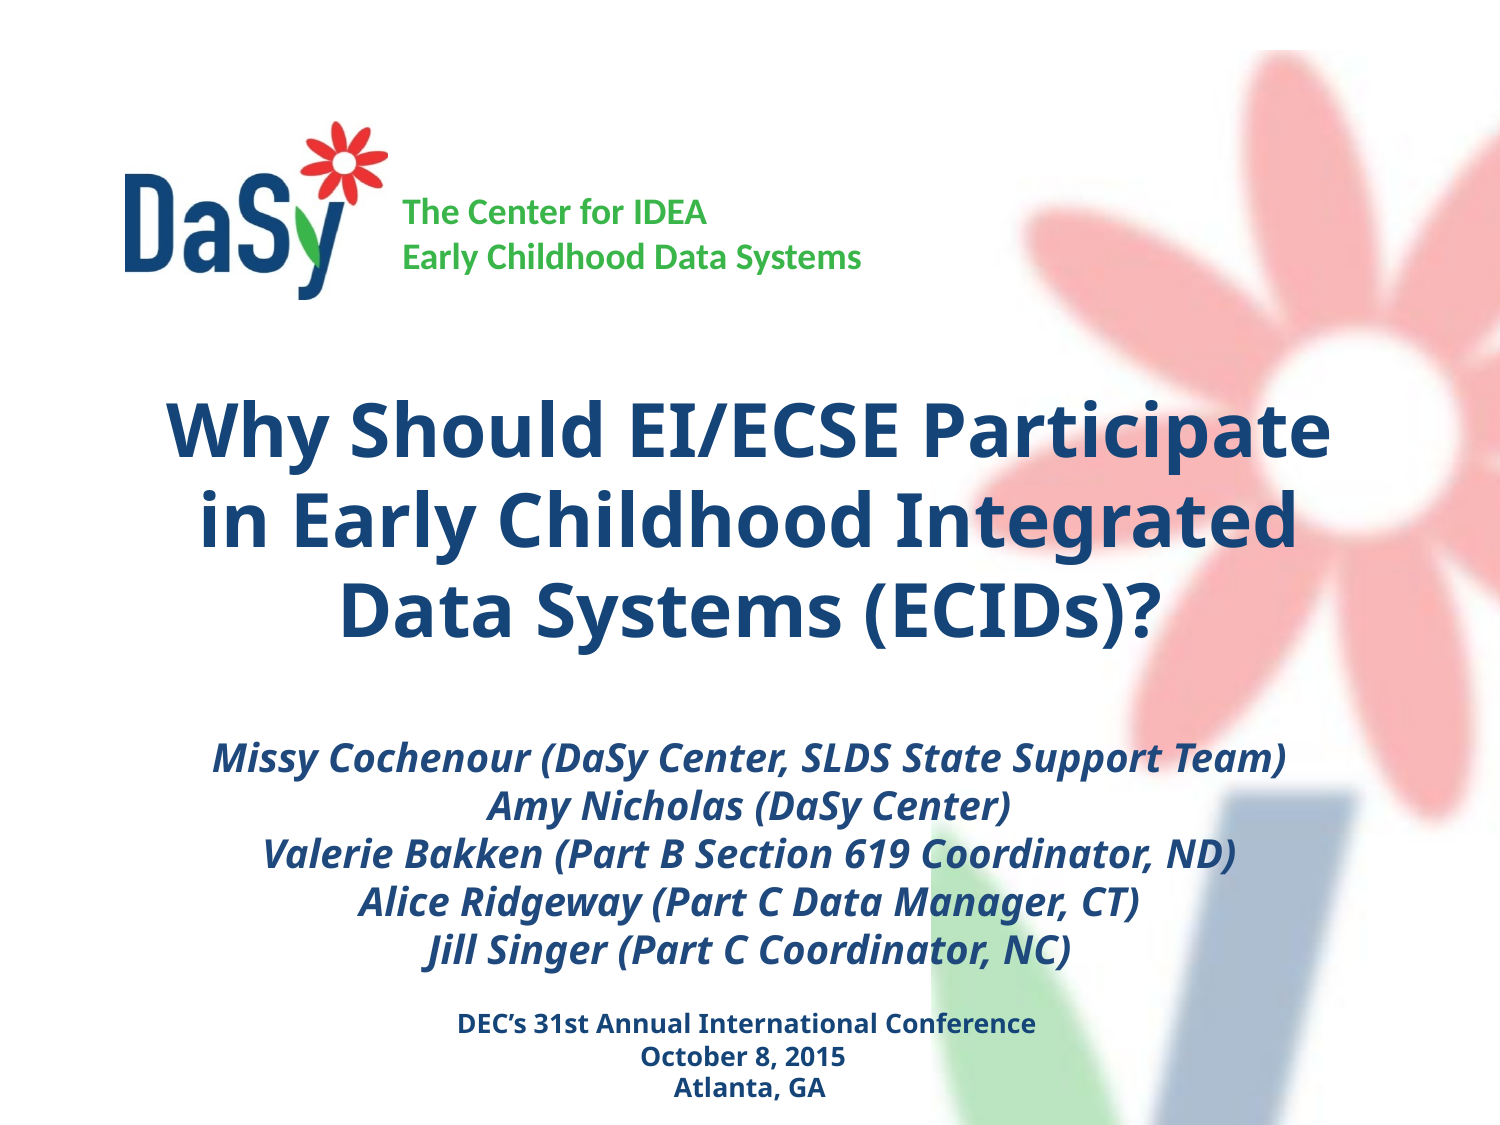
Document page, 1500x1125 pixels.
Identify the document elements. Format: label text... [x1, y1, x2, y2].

list Why Should EI/ECSE Participate in Early Childhood Integrated Data Systems (ECIDs)? [137, 375, 1363, 575]
picture [931, 50, 1500, 1125]
picture [125, 121, 388, 300]
subtitle Missy Cochenour (DaSy Center, SLDS State Support Team) Amy Nicholas (DaSy Center) Valerie Bakken (Part B Section 619 Coordinator, ND) Alice Ridgeway (Part C Data Manager, CT) Jill Singer (Part C Coordinator, NC) DEC’s 31st Annual International Conference October 8, 2015 Atlanta, GA [50, 725, 1450, 1113]
